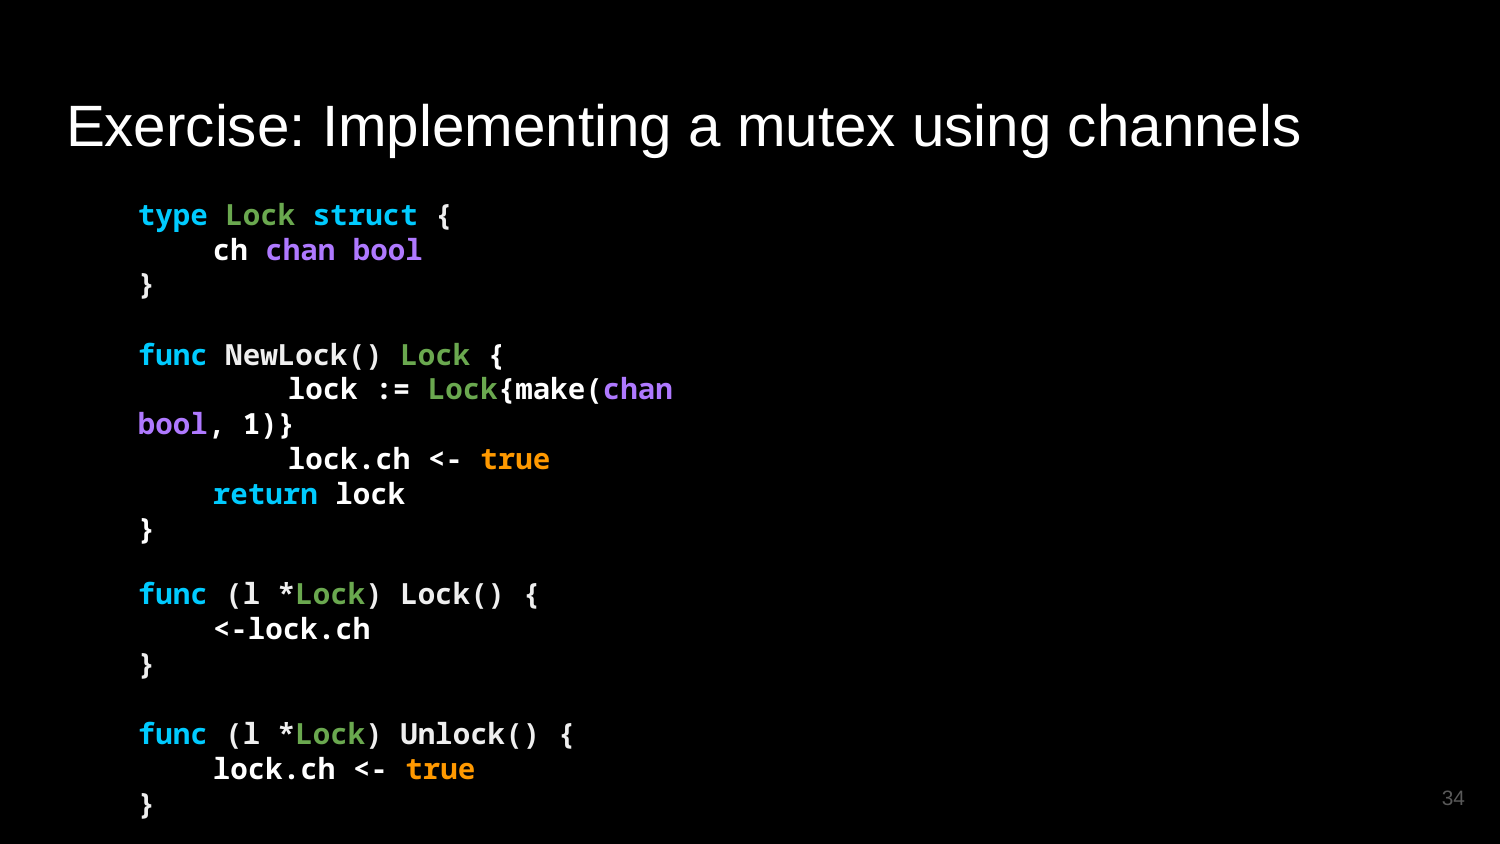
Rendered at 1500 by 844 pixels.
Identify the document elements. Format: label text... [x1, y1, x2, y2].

text_box type Lock struct { ch chan bool } func NewLock() Lock { lock := Lock{make(chan bool, 1)} lock.ch <- true return lock } func (l *Lock) Lock() { <-lock.ch } func (l *Lock) Unlock() { lock.ch <- true } [122, 180, 745, 811]
title Exercise: Implementing a mutex using channels [51, 72, 1449, 167]
slide_number ‹#› [1389, 764, 1480, 830]
